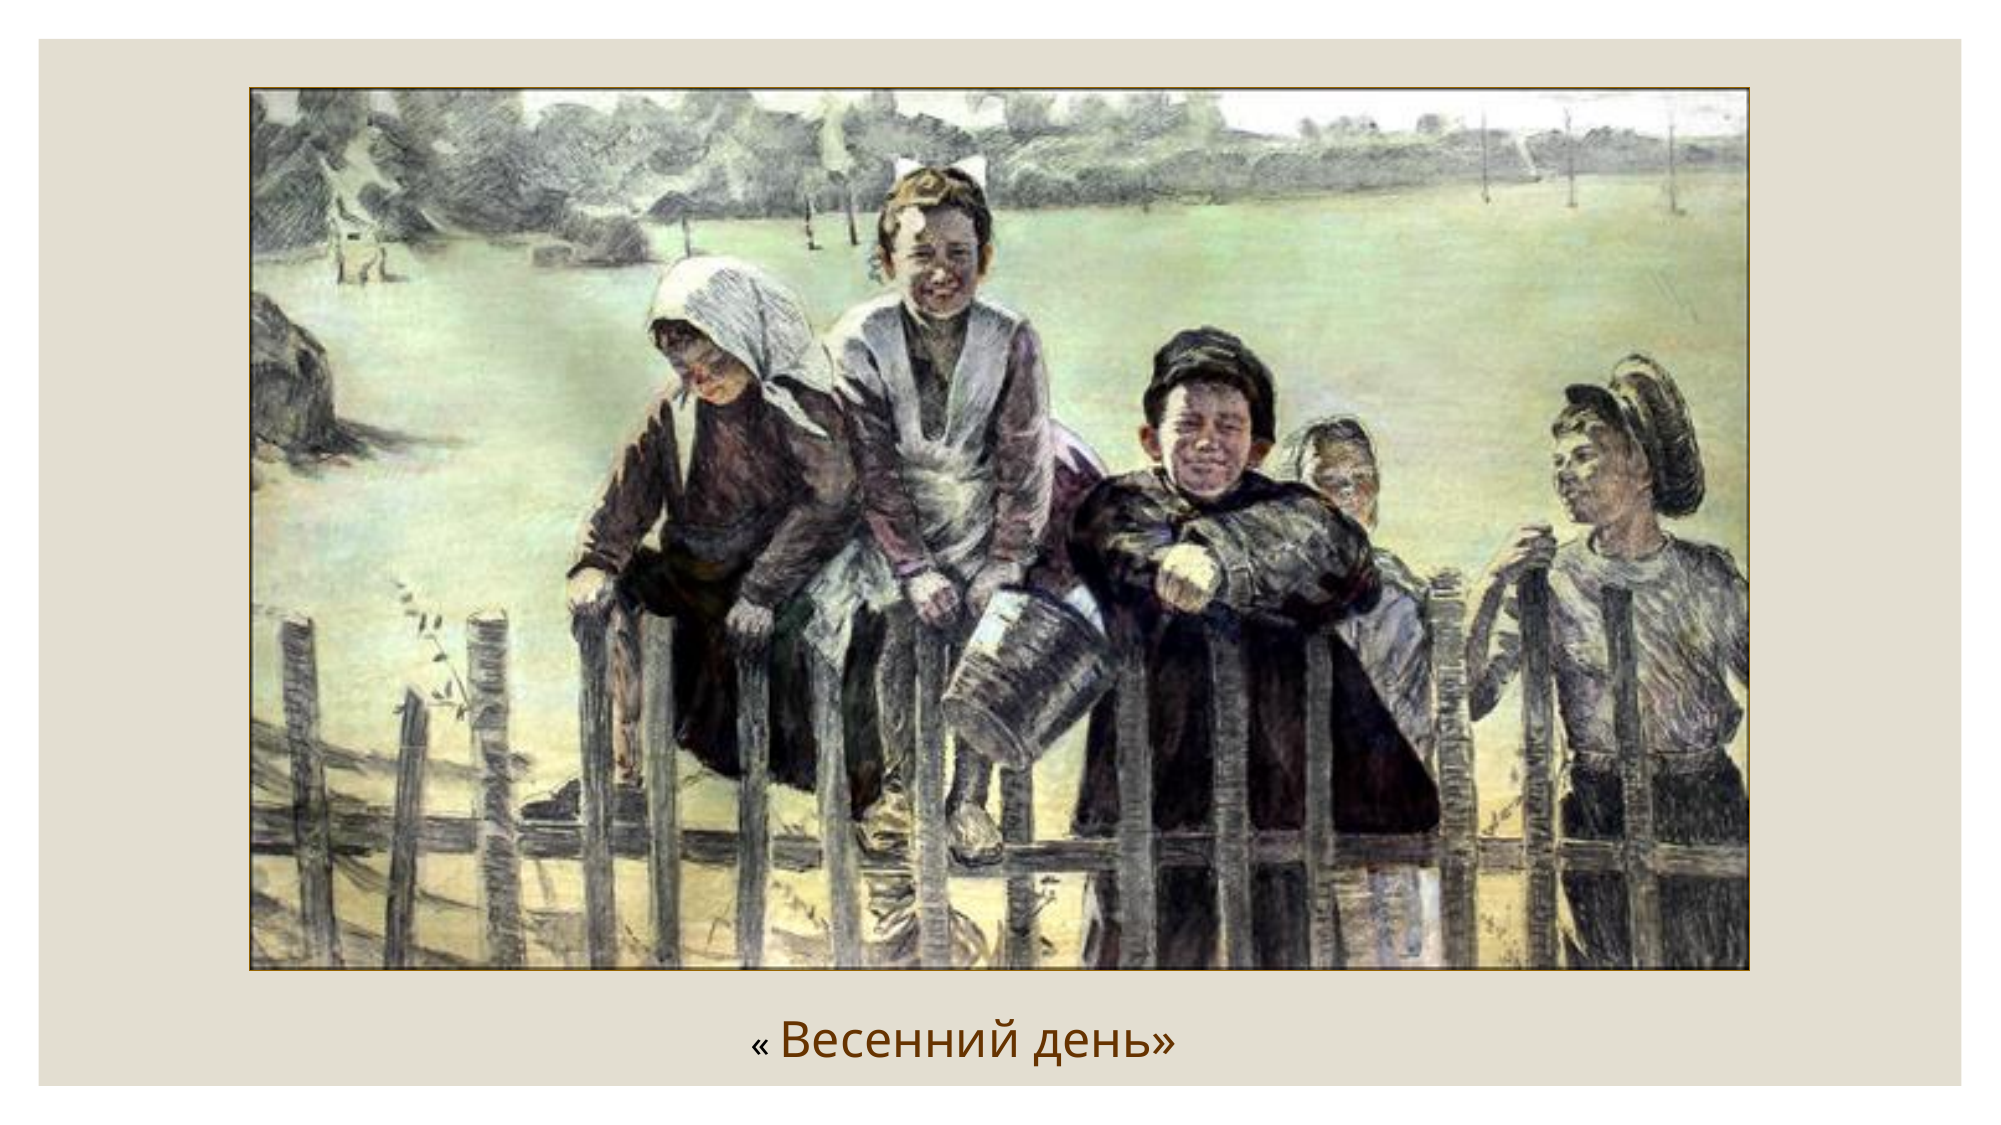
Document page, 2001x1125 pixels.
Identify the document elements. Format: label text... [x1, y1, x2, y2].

picture [249, 87, 1750, 971]
text_box « Весенний день» [735, 999, 1265, 1075]
